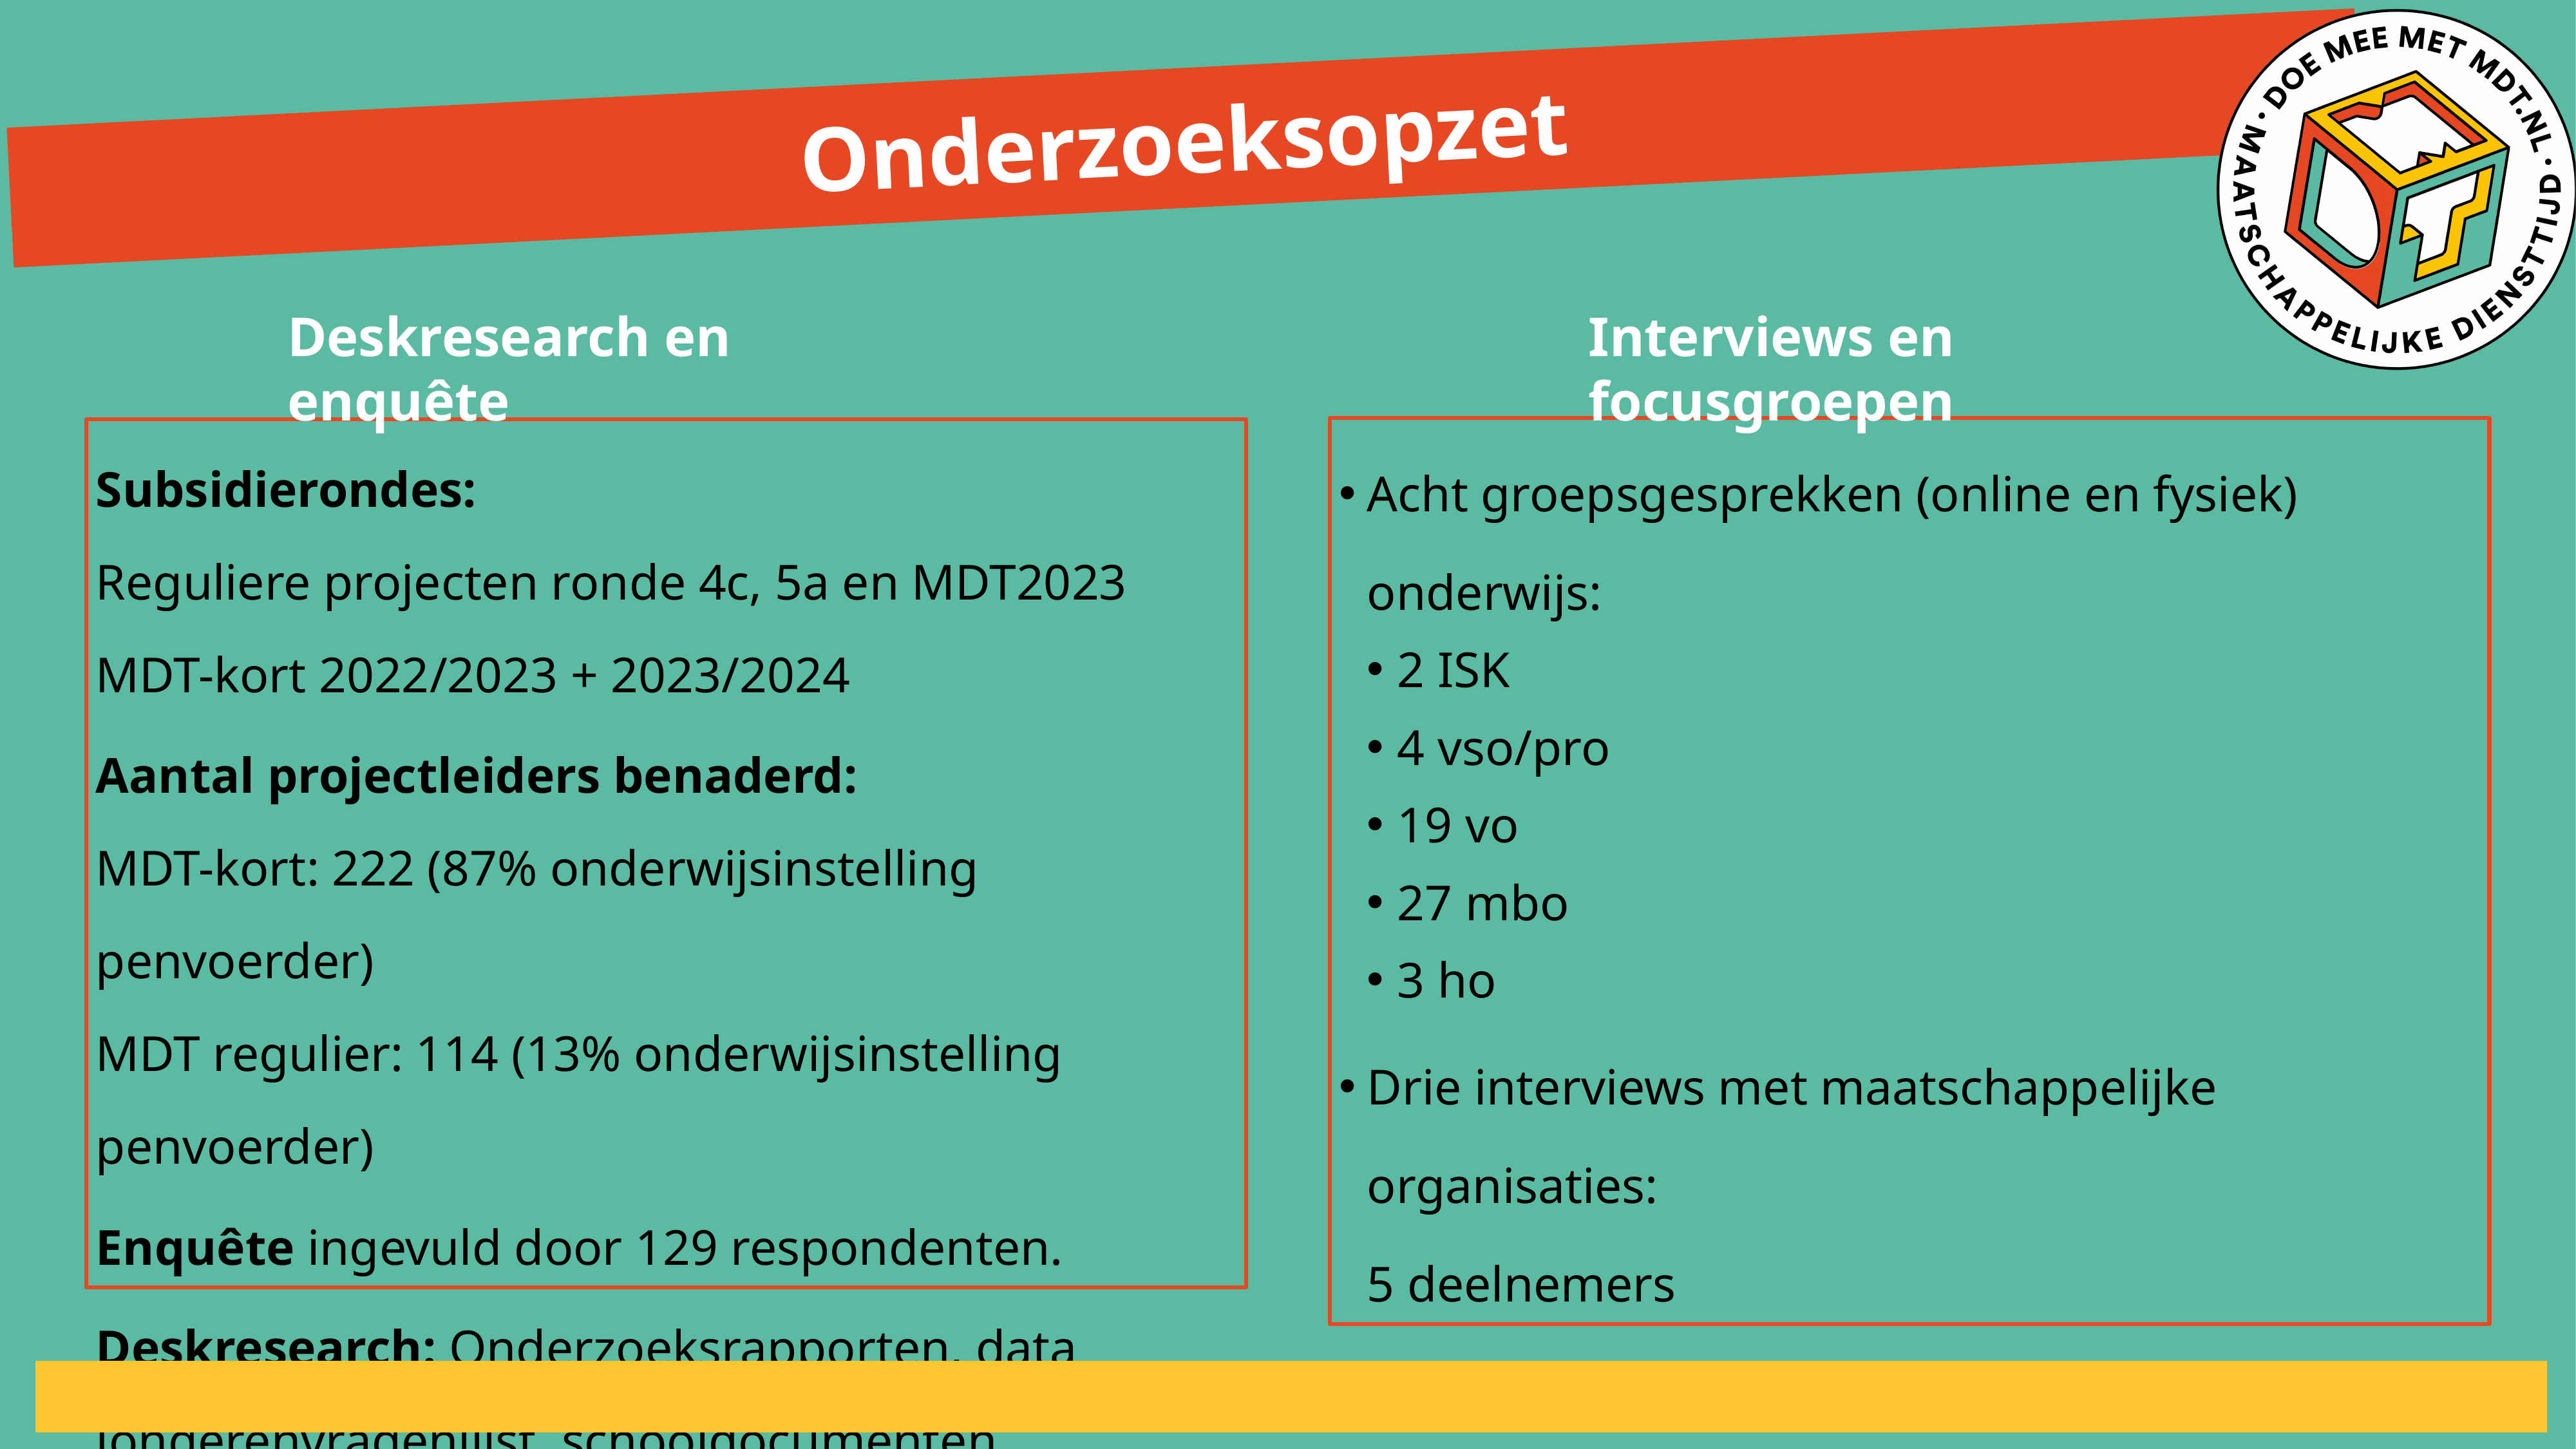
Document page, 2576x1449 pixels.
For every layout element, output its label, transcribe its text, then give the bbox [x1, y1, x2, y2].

text_box Subsidierondes: Reguliere projecten ronde 4c, 5a en MDT2023 MDT-kort 2022/2023 + 2023/2024 Aantal projectleiders benaderd: MDT-kort: 222 (87% onderwijsinstelling penvoerder) MDT regulier: 114 (13% onderwijsinstelling penvoerder) Enquête ingevuld door 129 respondenten. Deskresearch: Onderzoeksrapporten, data Jongerenvragenlijst, schooldocumenten [86, 419, 1246, 1287]
text_box Onderzoeksopzet [6, 15, 2211, 269]
text_box Acht groepsgesprekken (online en fysiek) onderwijs: 2 ISK 4 vso/pro 19 vo 27 mbo 3 ho Drie interviews met maatschappelijke organisaties: 5 deelnemers Één groepsgesprek met expertteam: 6 deelnemers [1329, 417, 2490, 1325]
picture [2184, 0, 2576, 403]
text_box [35, 1360, 2548, 1433]
text_box Interviews en focusgroepen [1578, 298, 2267, 472]
text_box Deskresearch en enquête [278, 298, 893, 431]
